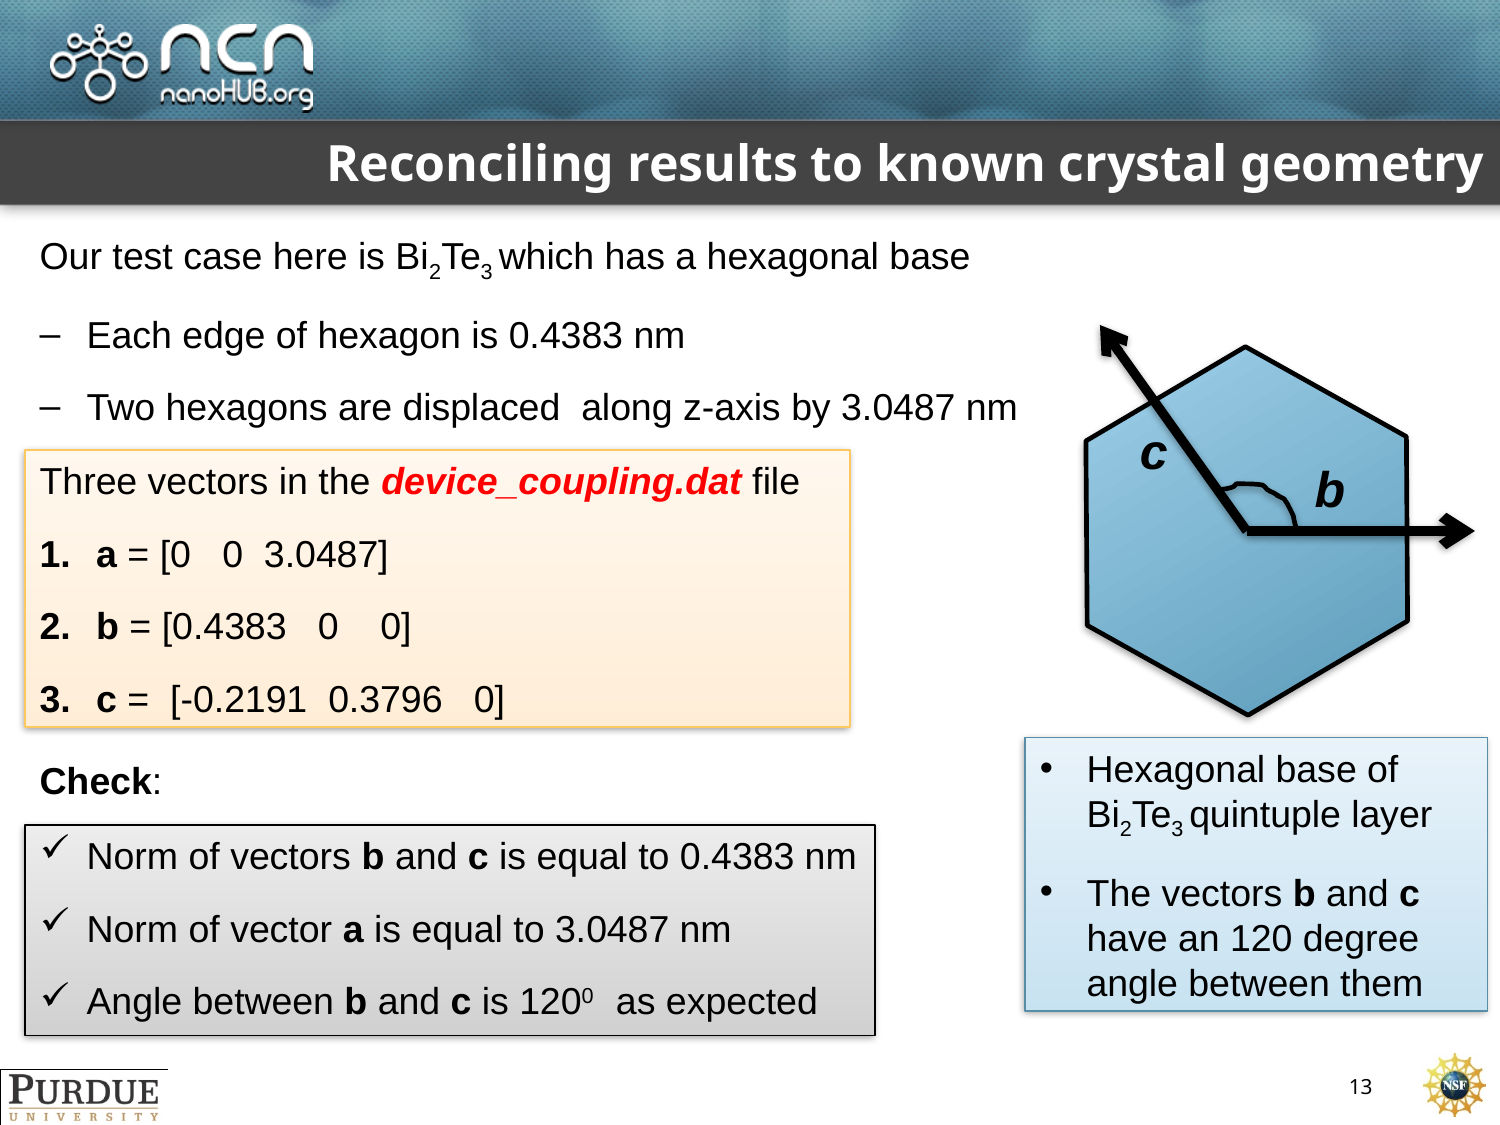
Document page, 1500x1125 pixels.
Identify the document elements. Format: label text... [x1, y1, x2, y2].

text_box [1251, 348, 1408, 524]
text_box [1099, 324, 1247, 532]
text_box b [1299, 449, 1388, 525]
picture [0, 0, 1500, 250]
text_box [1251, 483, 1298, 529]
text_box Check: [24, 749, 188, 810]
text_box Our test case here is Bi2Te3 which has a hexagonal base Each edge of hexagon is 0.4383 nm Two hexagons are displaced along z-axis by 3.0487 nm [24, 224, 1063, 436]
picture [0, 1069, 168, 1125]
slide_number 13 [1299, 1065, 1388, 1107]
text_box Norm of vectors b and c is equal to 0.4383 nm Norm of vector a is equal to 3.0487 nm Angle between b and c is 1200 as expected [24, 824, 876, 1036]
text_box Hexagonal base of Bi2Te3 quintuple layer The vectors b and c have an 120 degree angle between them [1024, 737, 1488, 1012]
picture [1423, 1053, 1486, 1117]
text_box Three vectors in the device_coupling.dat file a = [0 0 3.0487] b = [0.4383 0 0] c = [-0.2191 0.3796 0] [24, 449, 851, 728]
title Reconciling results to known crystal geometry [93, 118, 1500, 205]
text_box [1085, 435, 1409, 716]
